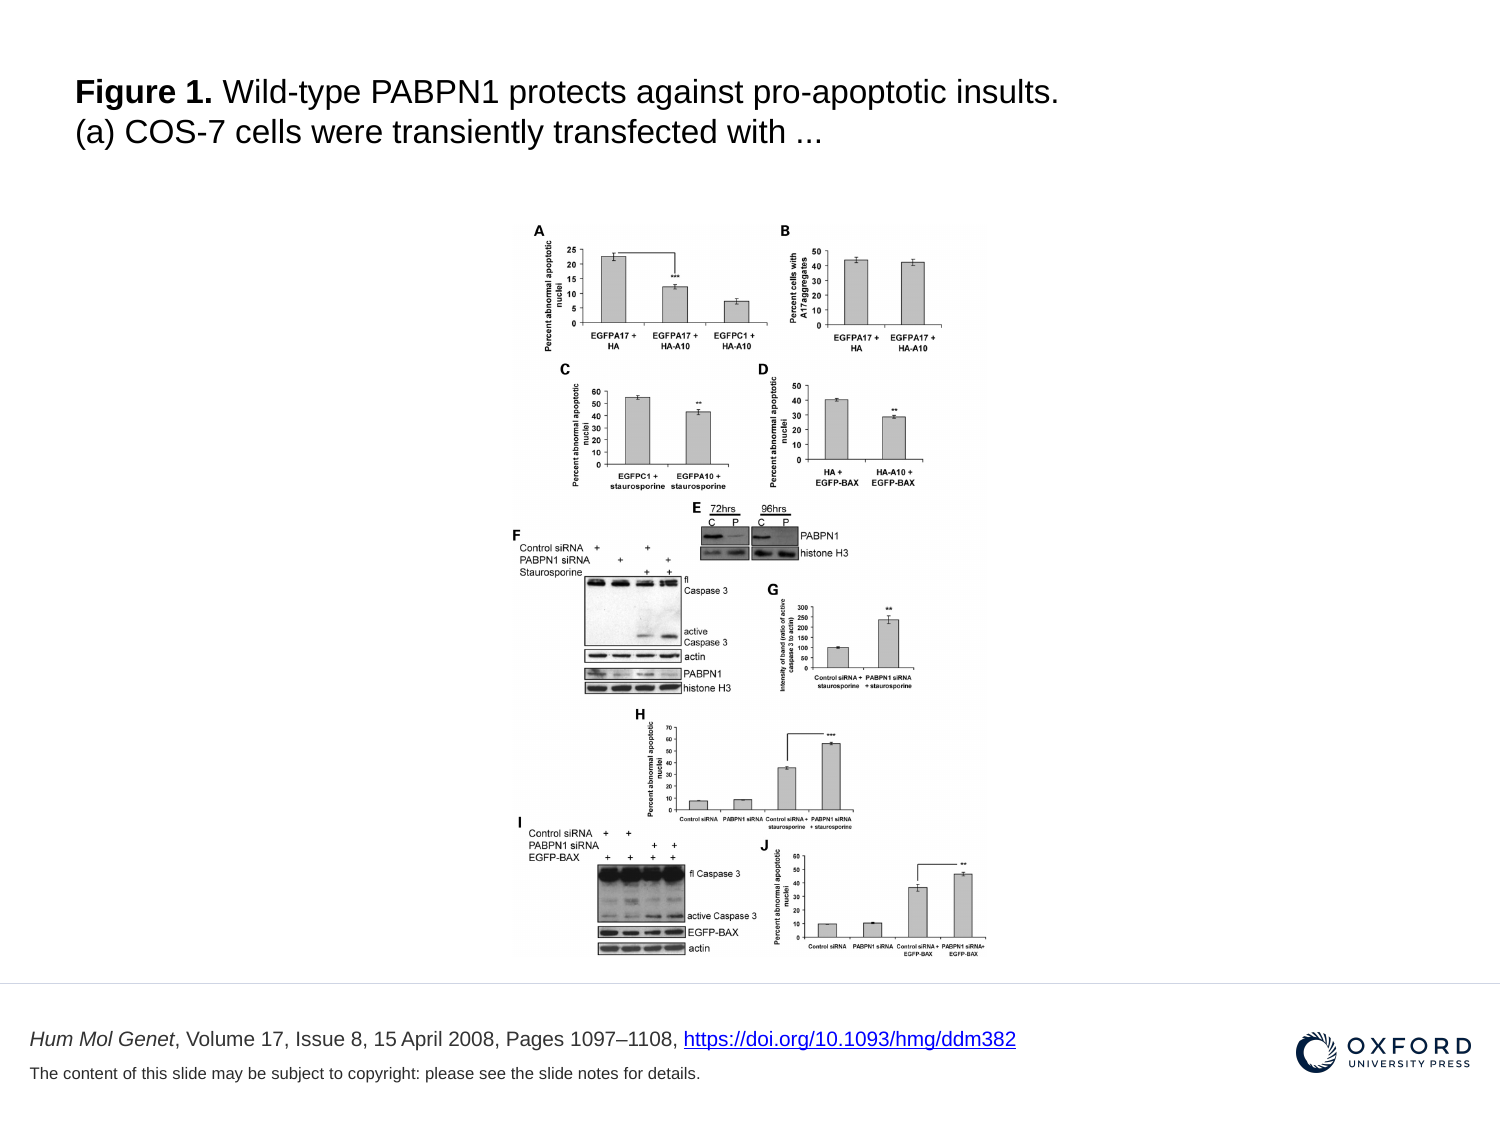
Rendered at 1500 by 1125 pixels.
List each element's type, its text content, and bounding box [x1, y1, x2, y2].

picture [1296, 1032, 1471, 1073]
footer Hum Mol Genet, Volume 17, Issue 8, 15 April 2008, Pages 1097–1108, https://doi.org/10.1093/hmg/ddm382 The content of this slide may be subject to copyright: please see the slide notes for details. [0, 983, 1260, 1125]
picture [512, 224, 987, 957]
title Figure 1. Wild-type PABPN1 protects against pro-apoptotic insults. (a) COS-7 cells were transiently transfected with ... [75, 69, 1078, 171]
